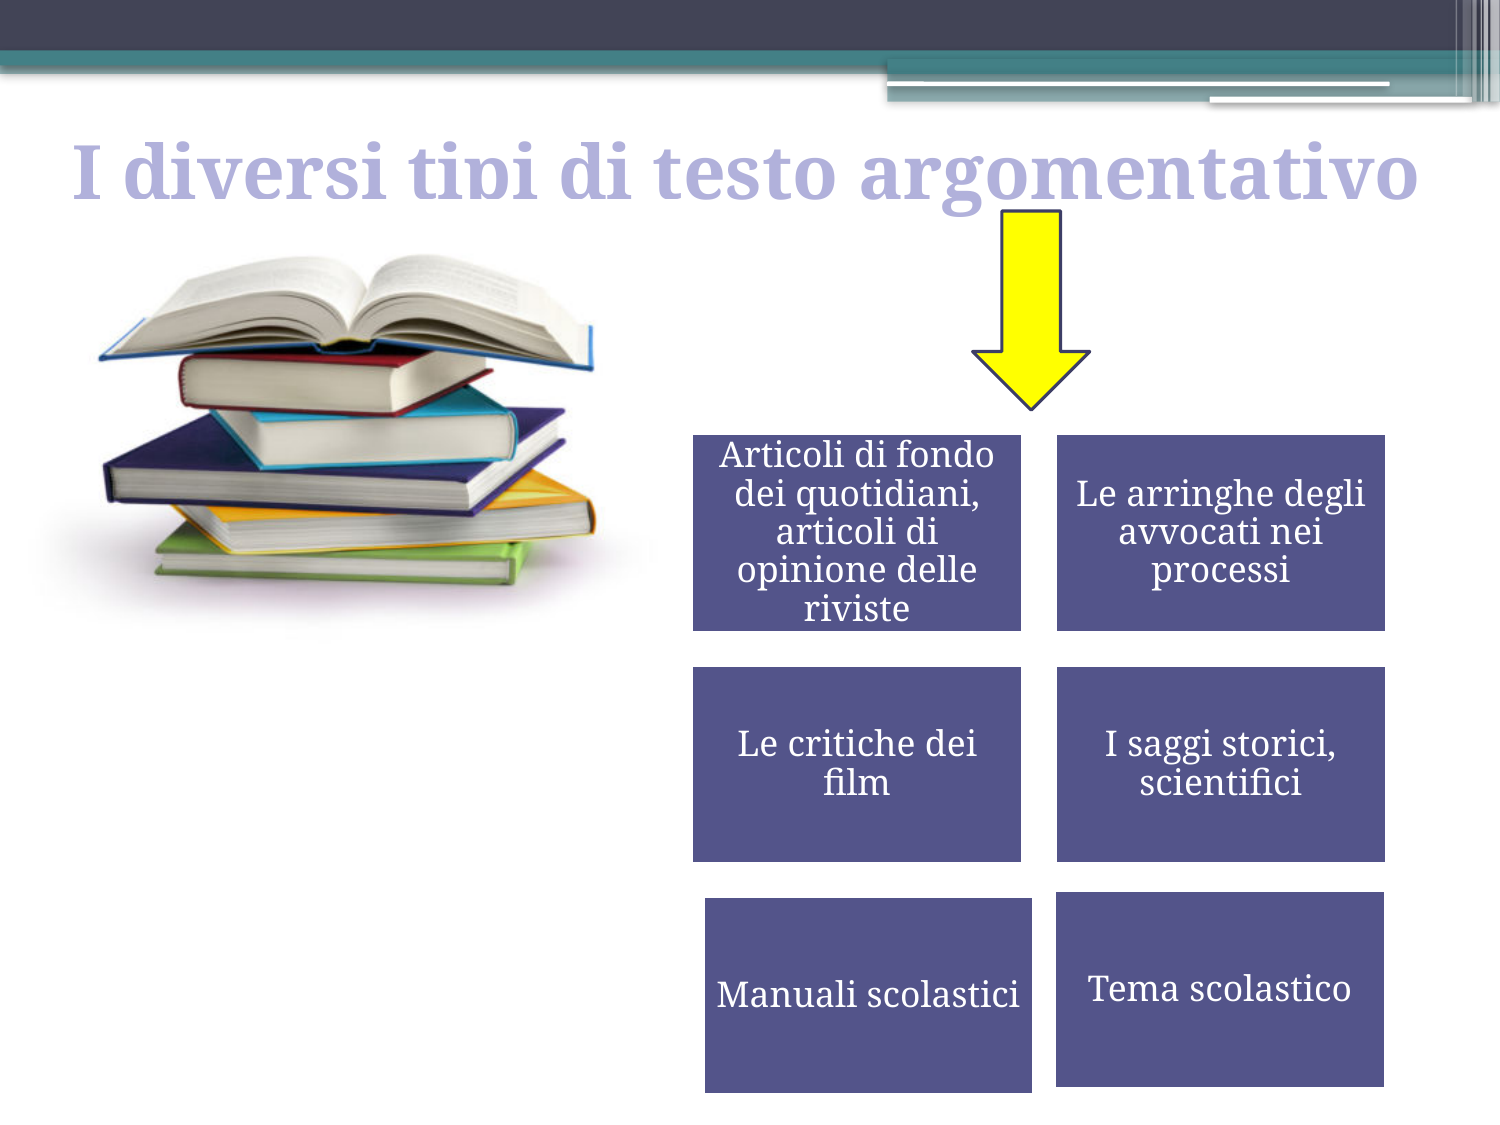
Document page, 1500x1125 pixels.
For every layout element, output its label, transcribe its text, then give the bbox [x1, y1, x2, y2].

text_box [538, 433, 1500, 1096]
picture [0, 198, 688, 658]
text_box I diversi tipi di testo argomentativo [57, 117, 1438, 223]
text_box [971, 209, 1092, 412]
